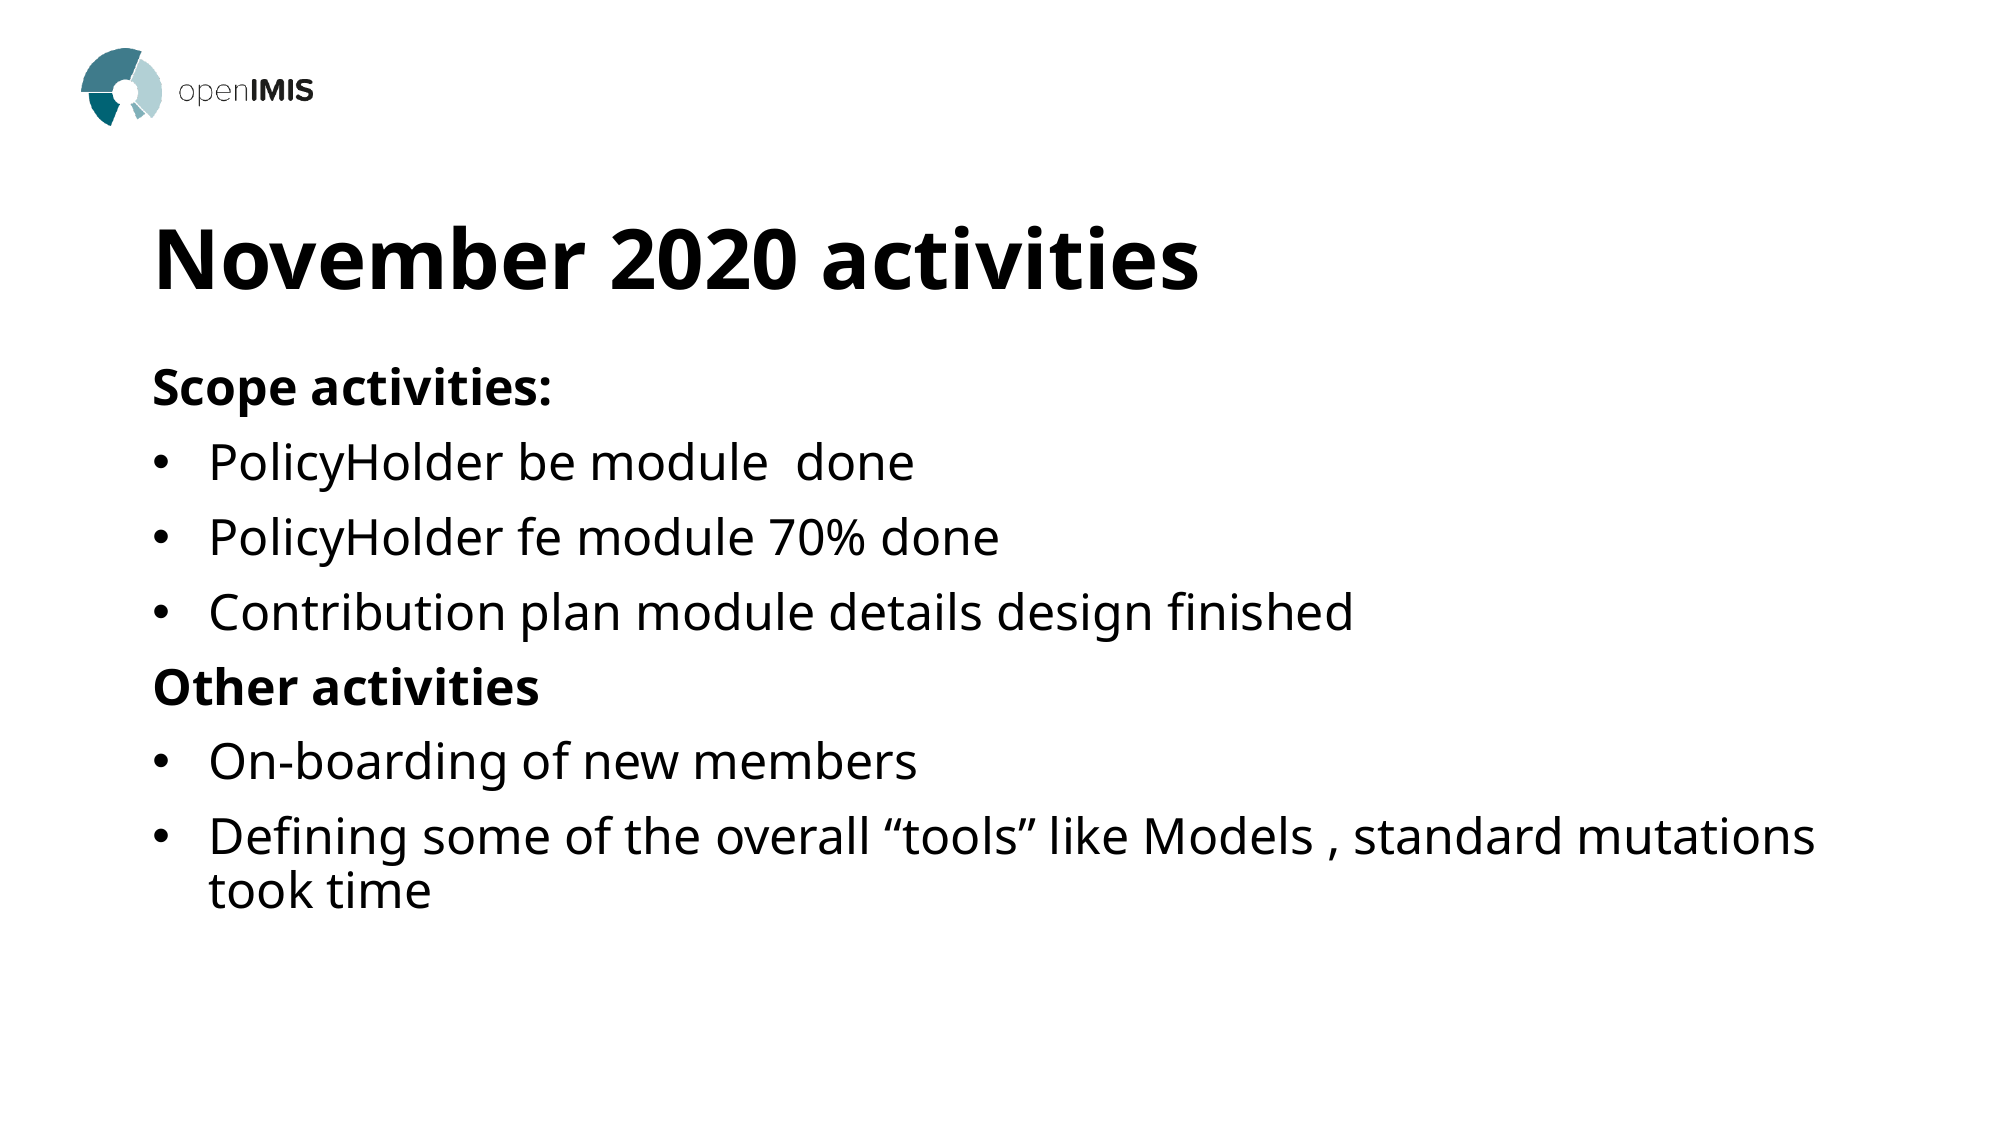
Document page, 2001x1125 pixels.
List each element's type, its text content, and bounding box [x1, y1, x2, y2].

title November 2020 activities [137, 185, 1863, 340]
picture [81, 48, 313, 126]
list Scope activities: PolicyHolder be module done PolicyHolder fe module 70% done Contribution plan module details design finished Other activities On-boarding of new members Defining some of the overall “tools” like Models , standard mutations took time [137, 355, 1948, 1081]
